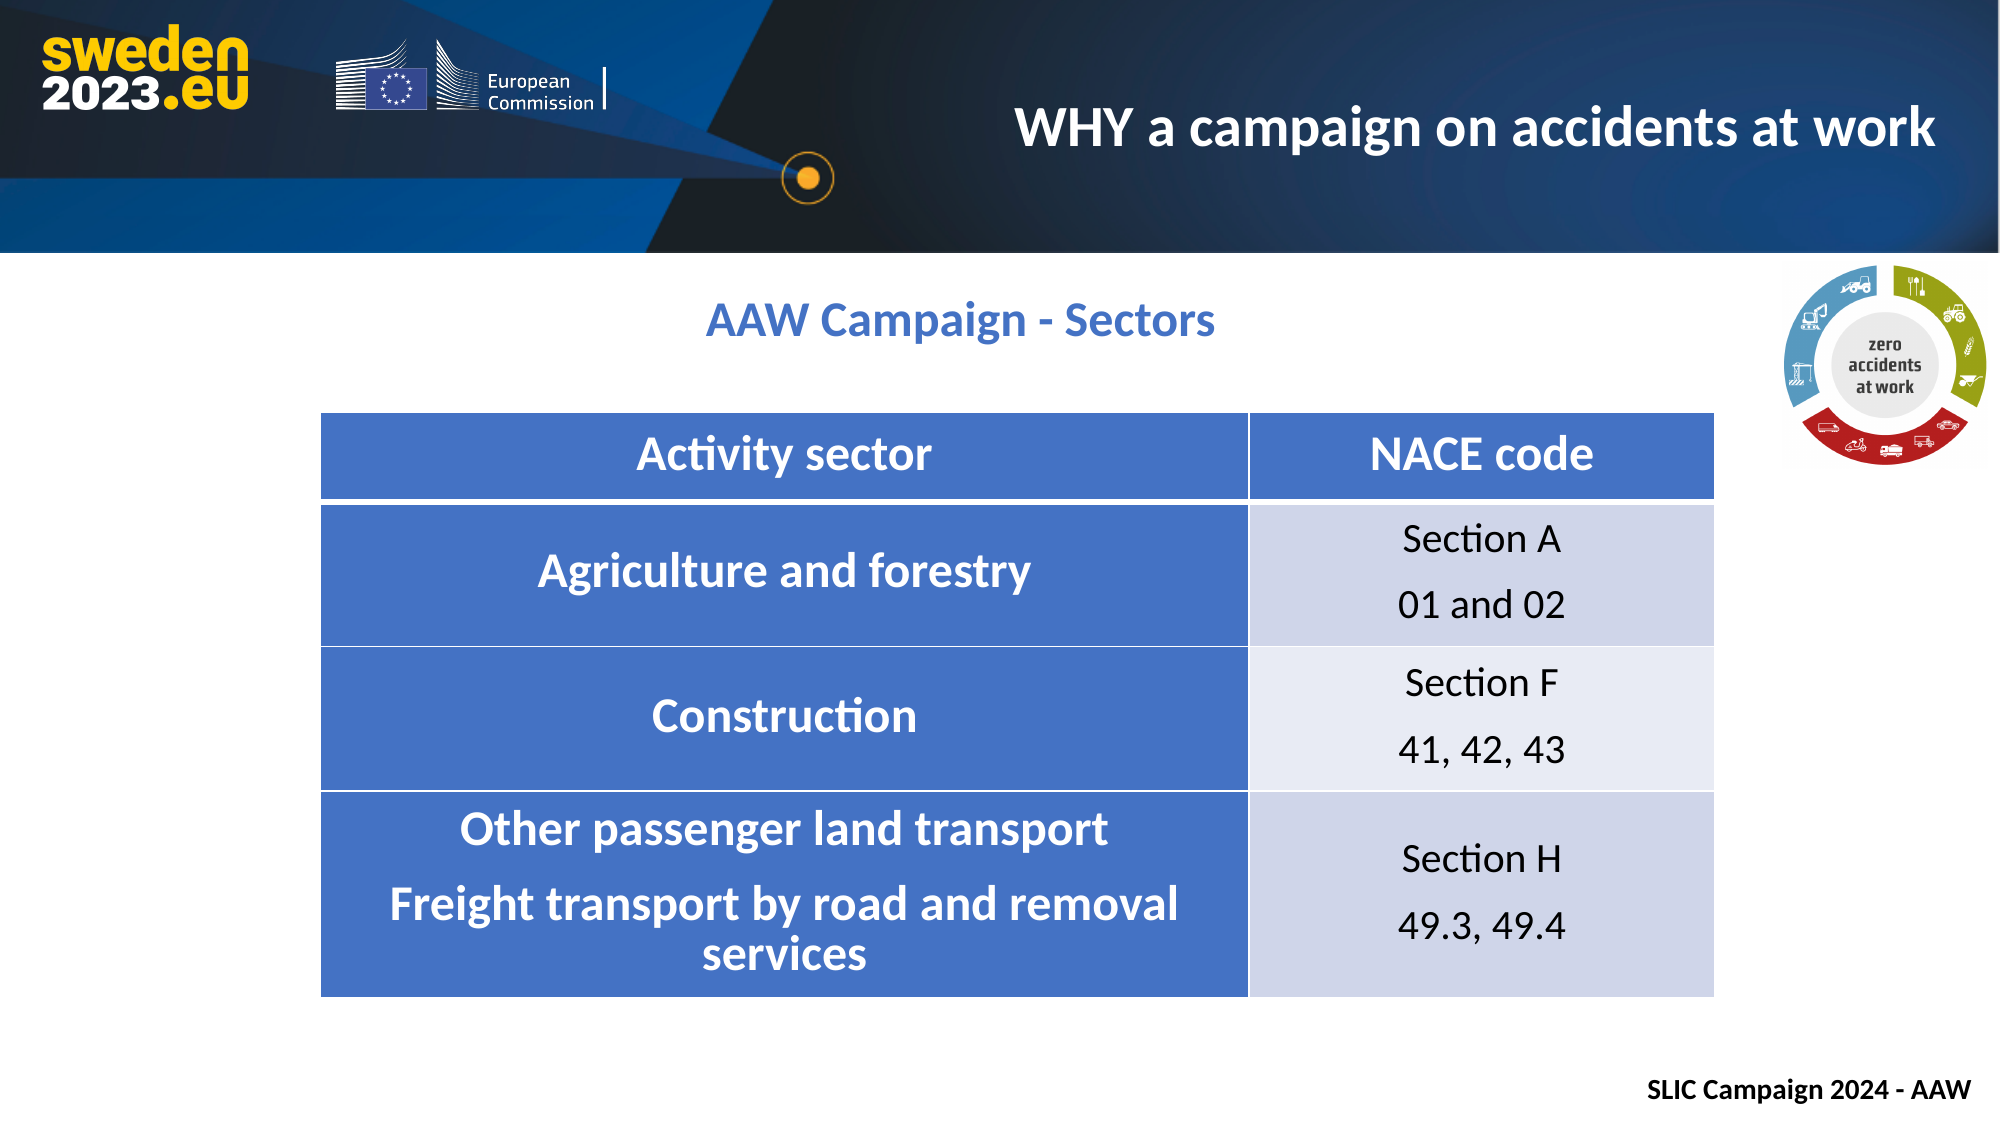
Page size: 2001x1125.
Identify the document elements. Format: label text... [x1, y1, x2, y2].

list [0, 0, 2000, 253]
table_cell Section A 01 and 02 [1250, 505, 1714, 646]
table_cell Section F 41, 42, 43 [1250, 647, 1714, 790]
table_header Activity sector [321, 413, 1248, 499]
picture [336, 38, 606, 110]
table_cell Agriculture and forestry [321, 505, 1248, 646]
picture [1782, 261, 1988, 469]
table_cell Section H 49.3, 49.4 [1250, 792, 1714, 997]
picture [42, 24, 248, 110]
table_header NACE code [1250, 413, 1714, 499]
table_cell Construction [321, 647, 1248, 790]
text_box AAW Campaign - Sectors [668, 279, 1254, 354]
text_box SLIC Campaign 2024 - AAW [1629, 1045, 1990, 1113]
table_cell Other passenger land transport Freight transport by road and removal services [321, 792, 1248, 997]
